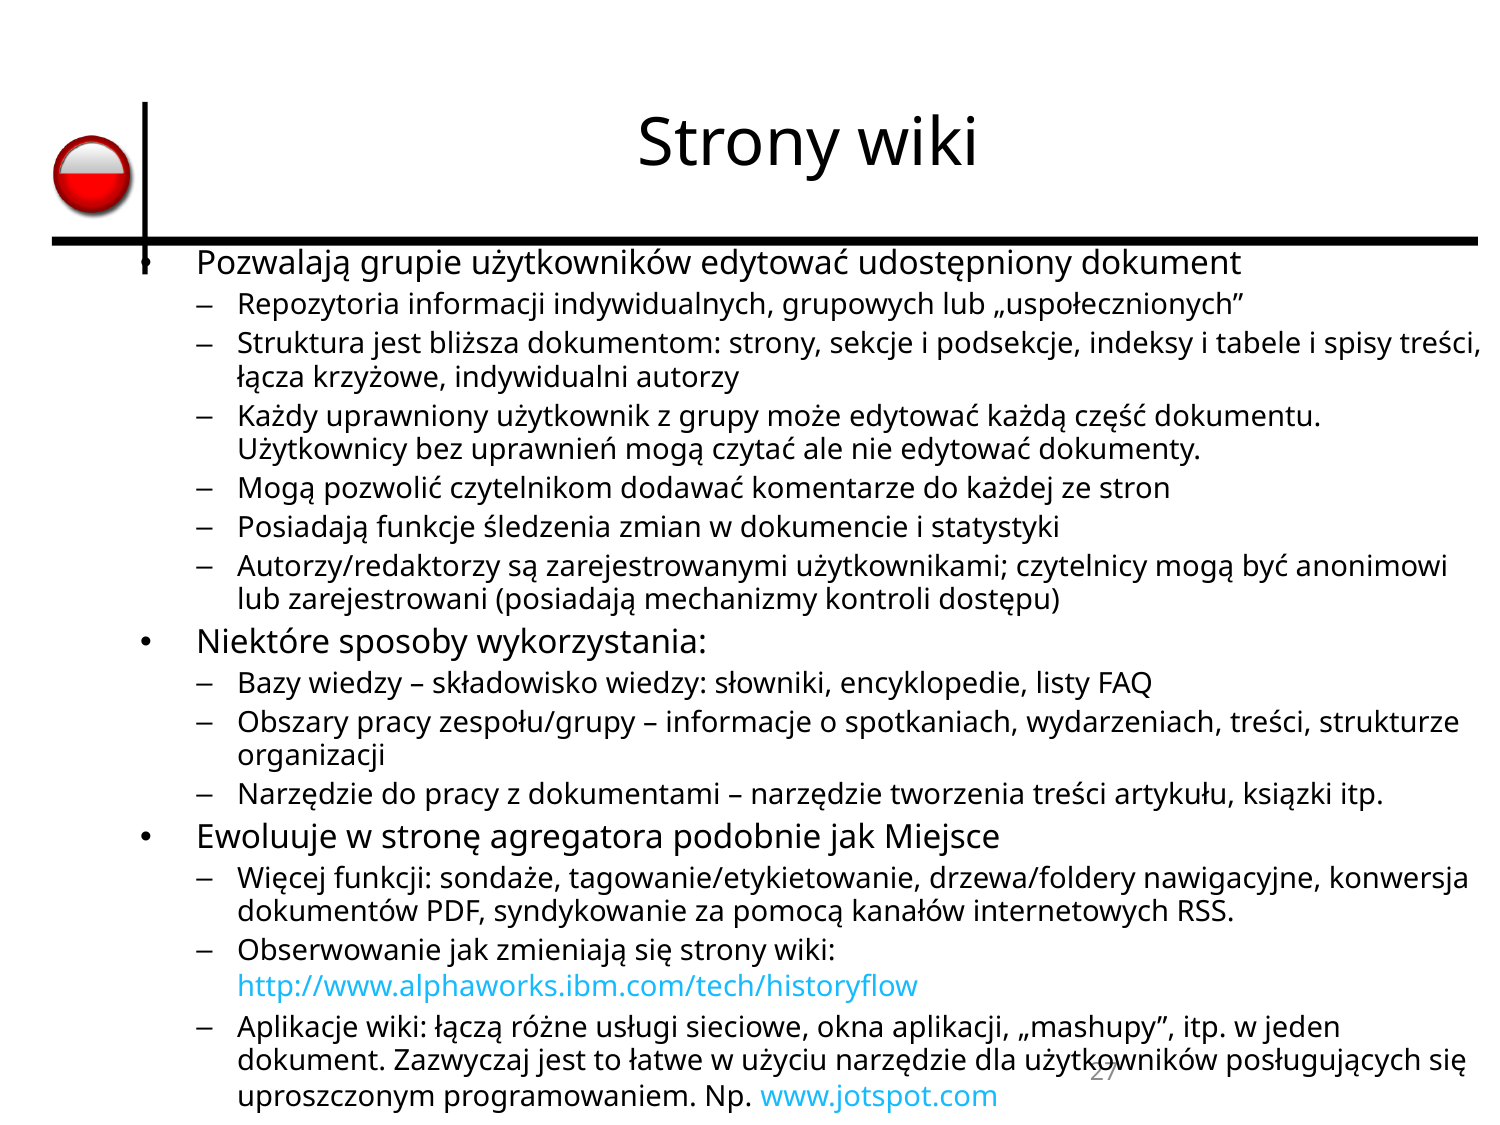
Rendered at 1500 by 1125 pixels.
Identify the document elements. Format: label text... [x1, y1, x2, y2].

picture [51, 135, 136, 220]
list Pozwalają grupie użytkowników edytować udostępniony dokument Repozytoria informacji indywidualnych, grupowych lub „uspołecznionych” Struktura jest bliższa dokumentom: strony, sekcje i podsekcje, indeksy i tabele i spisy treści, łącza krzyżowe, indywidualni autorzy Każdy uprawniony użytkownik z grupy może edytować każdą część dokumentu. Użytkownicy bez uprawnień mogą czytać ale nie edytować dokumenty. Mogą pozwolić czytelnikom dodawać komentarze do każdej ze stron Posiadają funkcje śledzenia zmian w dokumencie i statystyki Autorzy/redaktorzy są zarejestrowanymi użytkownikami; czytelnicy mogą być anonimowi lub zarejestrowani (posiadają mechanizmy kontroli dostępu) Niektóre sposoby wykorzystania: Bazy wiedzy – składowisko wiedzy: słowniki, encyklopedie, listy FAQ Obszary pracy zespołu/grupy – informacje o spotkaniach, wydarzeniach, treści, strukturze organizacji Narzędzie do pracy z dokumentami – narzędzie tworzenia treści artykułu, ksiązki itp. Ewoluuje w stronę agregatora podobnie jak Miejsce Więcej funkcji: sondaże, tagowanie/etykietowanie, drzewa/foldery nawigacyjne, konwersja dokumentów PDF, syndykowanie za pomocą kanałów internetowych RSS. Obserwowanie jak zmieniają się strony wiki: http://www.alphaworks.ibm.com/tech/historyflow Aplikacje wiki: łączą różne usługi sieciowe, okna aplikacji, „mashupy”, itp. w jeden dokument. Zazwyczaj jest to łatwe w użyciu narzędzie dla użytkowników posługujących się uproszczonym programowaniem. Np. www.jotspot.com [125, 237, 1500, 1100]
title Strony wiki [147, 45, 1471, 233]
